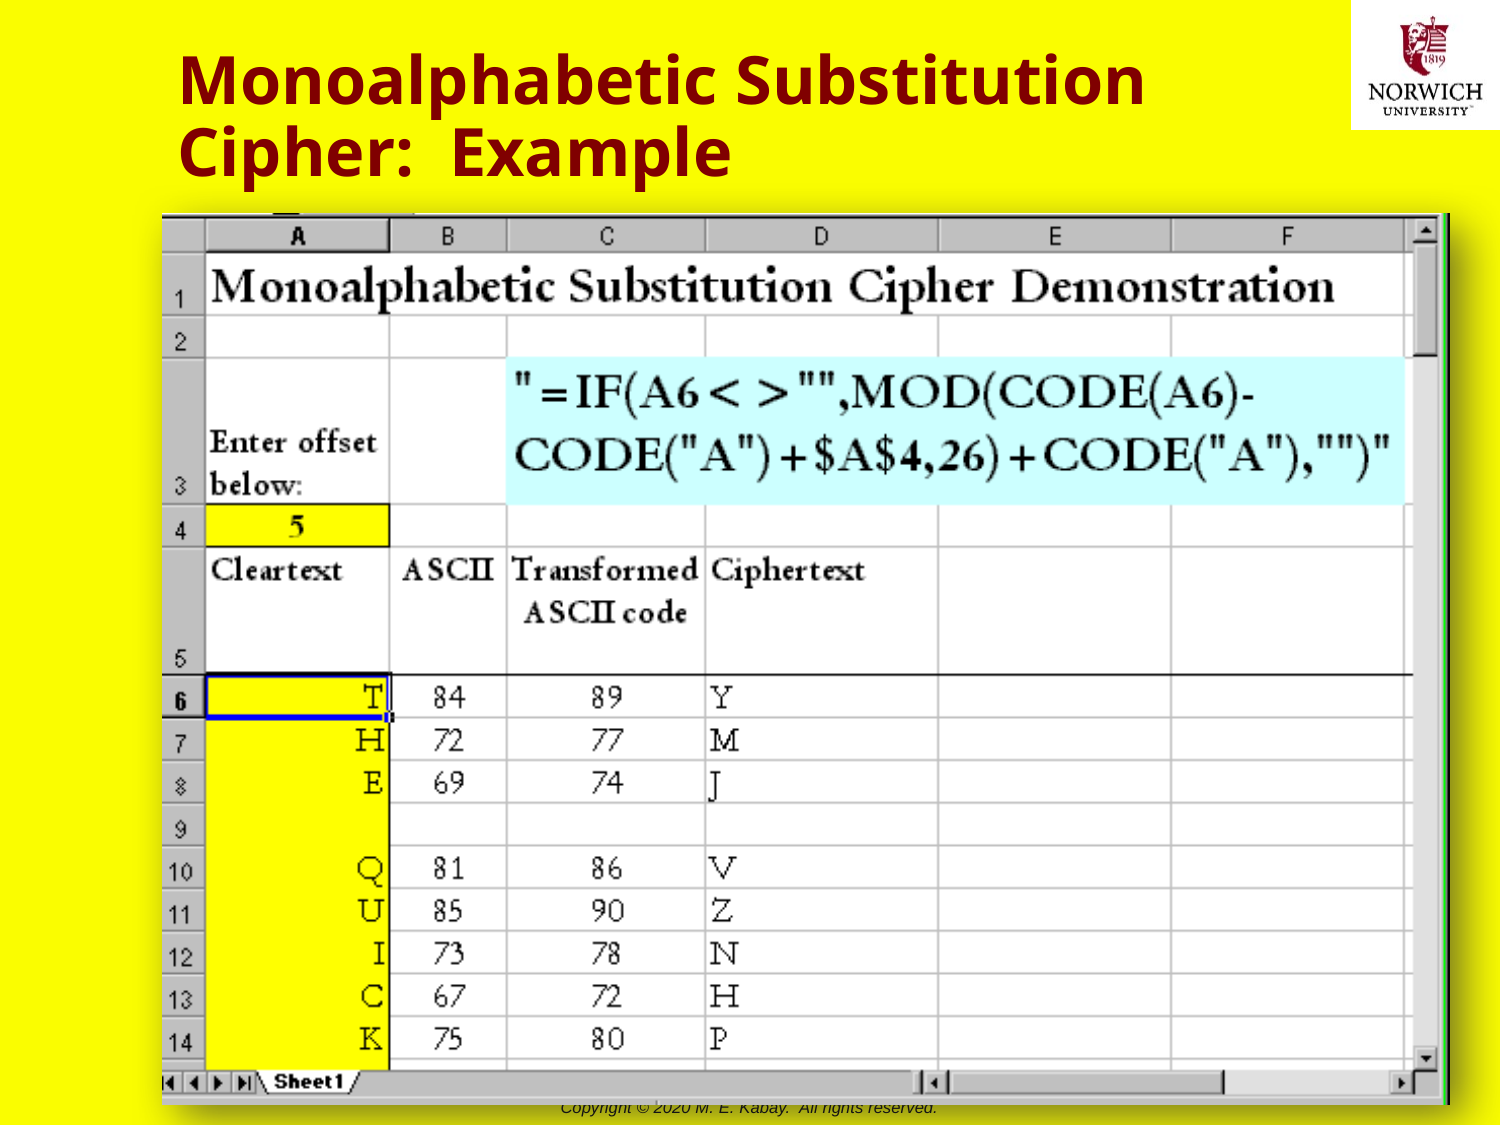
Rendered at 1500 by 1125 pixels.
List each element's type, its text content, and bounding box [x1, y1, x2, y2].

picture [162, 213, 1451, 1105]
title Monoalphabetic Substitution Cipher: Example [161, 24, 1339, 209]
picture [1351, 0, 1500, 130]
